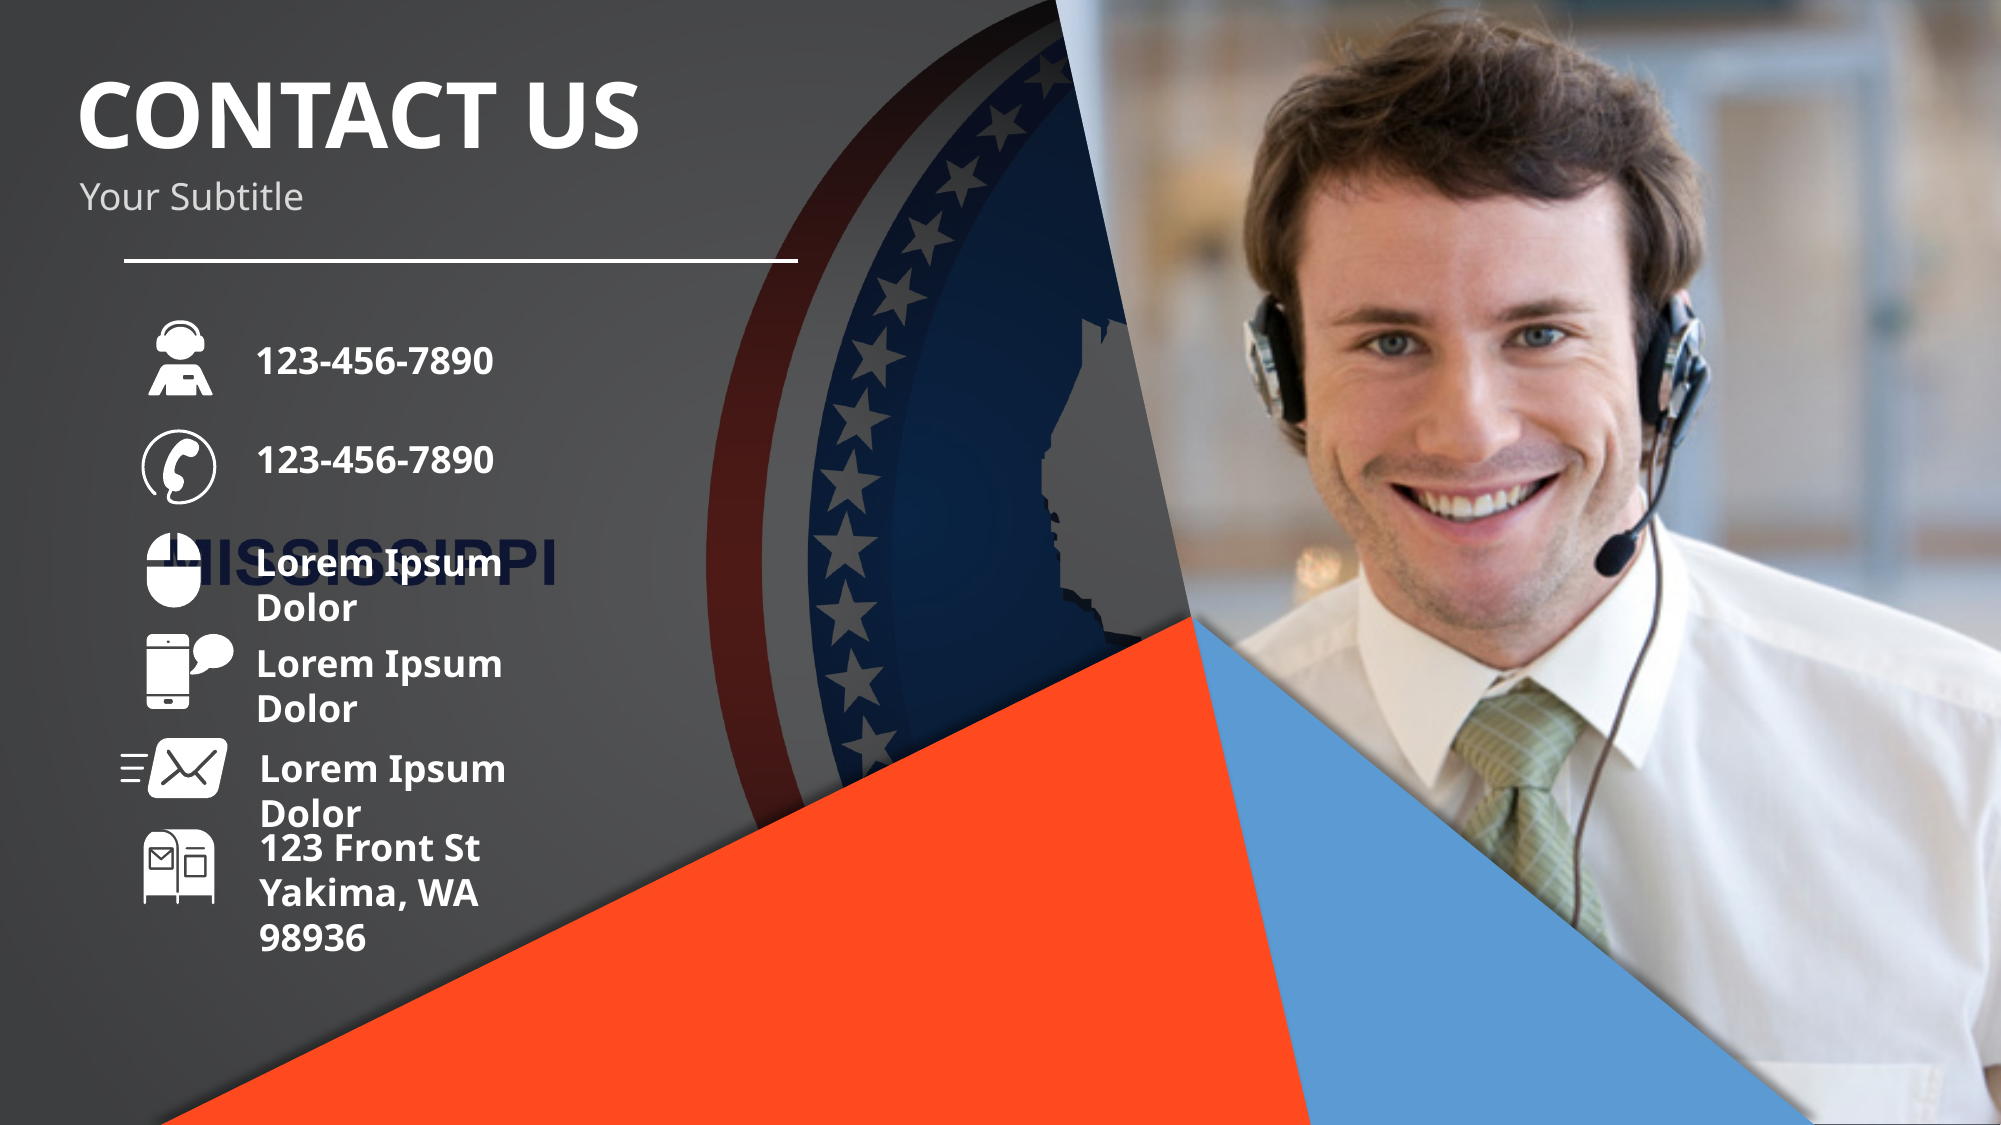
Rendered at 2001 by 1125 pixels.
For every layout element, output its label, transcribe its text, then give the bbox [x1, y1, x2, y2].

text_box 123-456-7890 [241, 428, 541, 489]
text_box 123-456-7890 [240, 329, 541, 390]
text_box [146, 566, 201, 608]
text_box [146, 532, 171, 561]
text_box [1054, 0, 2000, 1125]
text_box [146, 633, 234, 709]
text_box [143, 829, 215, 905]
text_box Lorem Ipsum Dolor [244, 737, 590, 816]
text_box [120, 737, 228, 798]
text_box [148, 320, 213, 396]
text_box Lorem Ipsum Dolor [240, 531, 586, 632]
text_box [1195, 617, 1817, 1125]
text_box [60, 49, 1020, 227]
text_box 123 Front St Yakima, WA 98936 [244, 816, 590, 967]
text_box Lorem Ipsum Dolor [240, 632, 586, 738]
text_box [177, 532, 201, 561]
text_box [158, 614, 1312, 1125]
text_box [141, 429, 217, 505]
